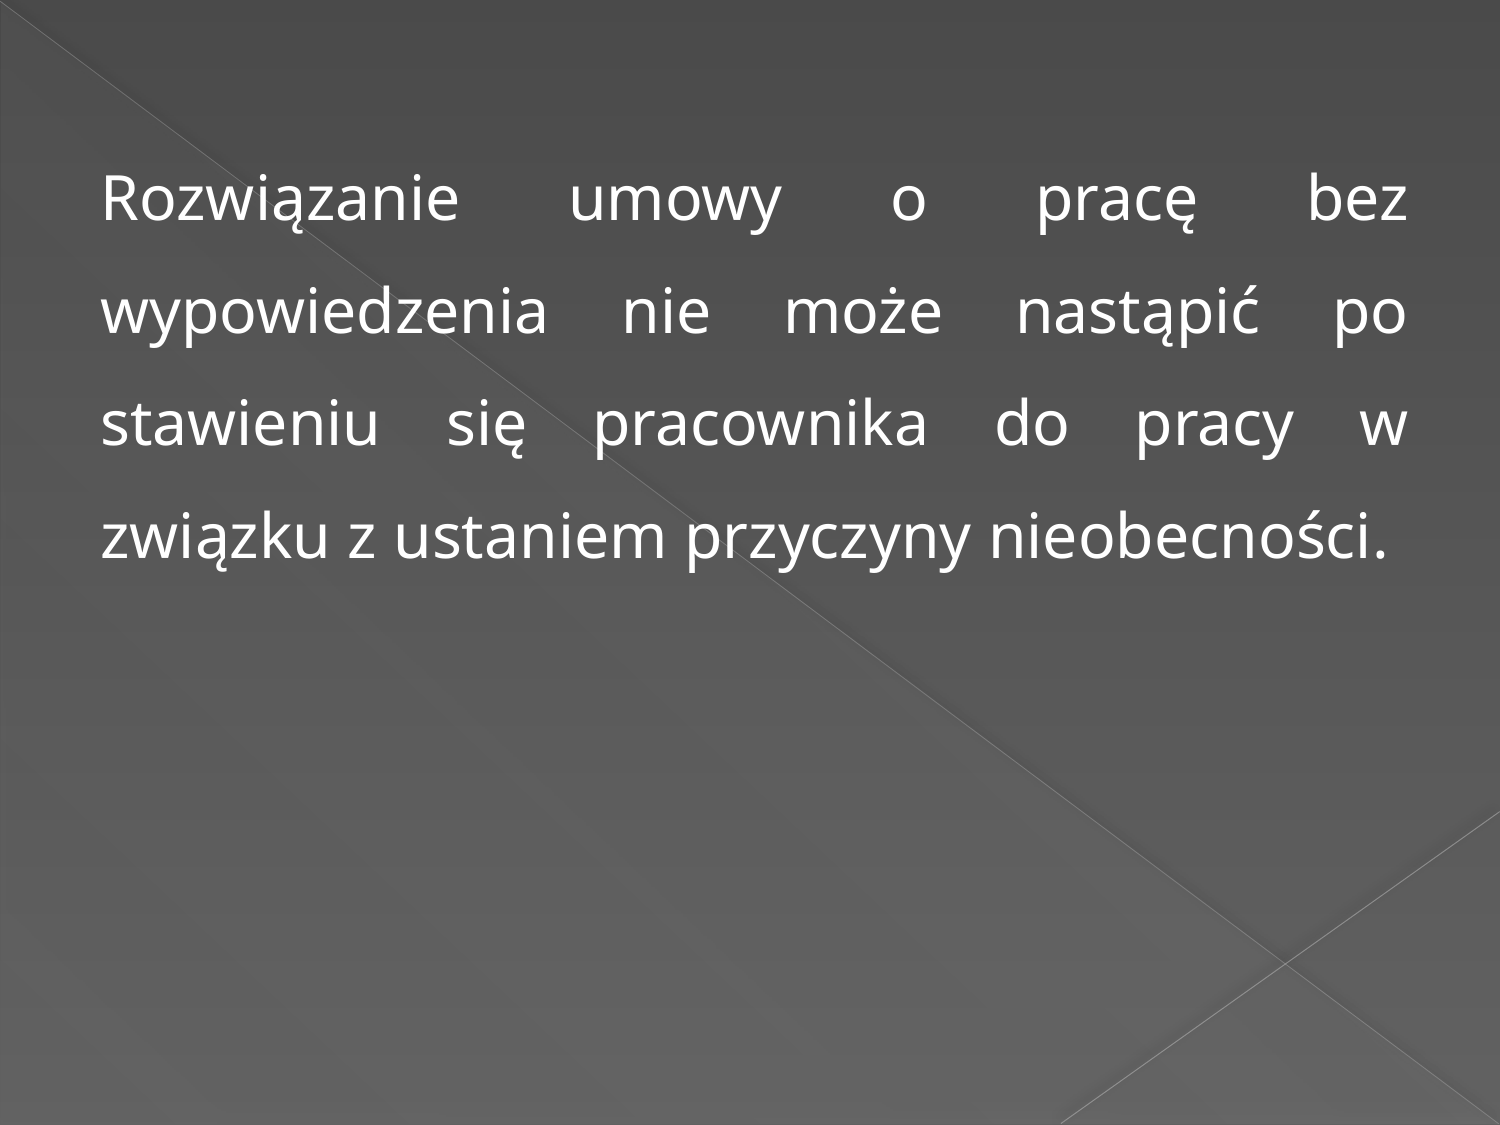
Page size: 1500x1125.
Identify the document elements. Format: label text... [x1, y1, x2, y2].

list Rozwiązanie umowy o pracę bez wypowiedzenia nie może nastąpić po stawieniu się pracownika do pracy w związku z ustaniem przyczyny nieobecności. [75, 113, 1425, 1059]
